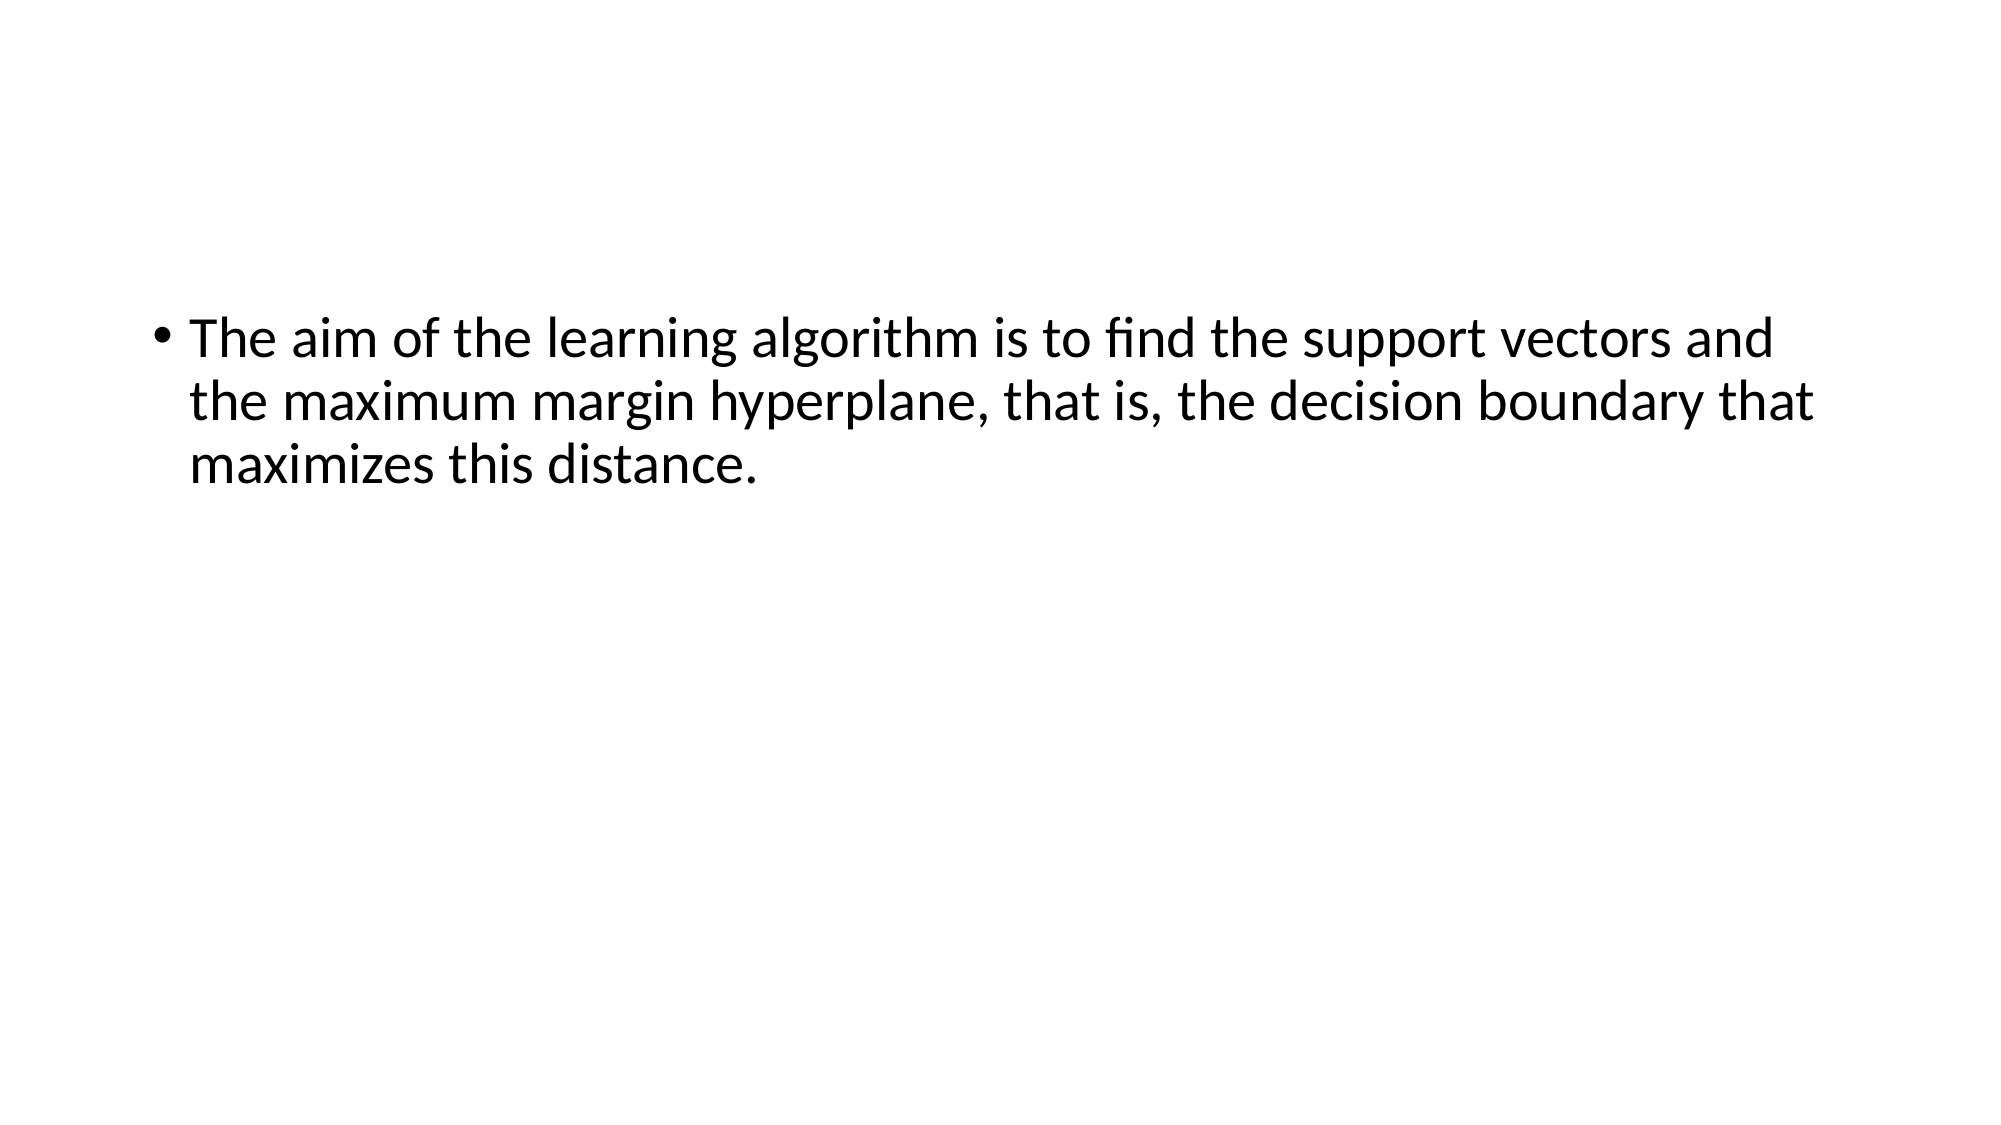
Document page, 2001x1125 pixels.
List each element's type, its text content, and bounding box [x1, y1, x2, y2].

list The aim of the learning algorithm is to find the support vectors and the maximum margin hyperplane, that is, the decision boundary that maximizes this distance. [137, 299, 1863, 1014]
